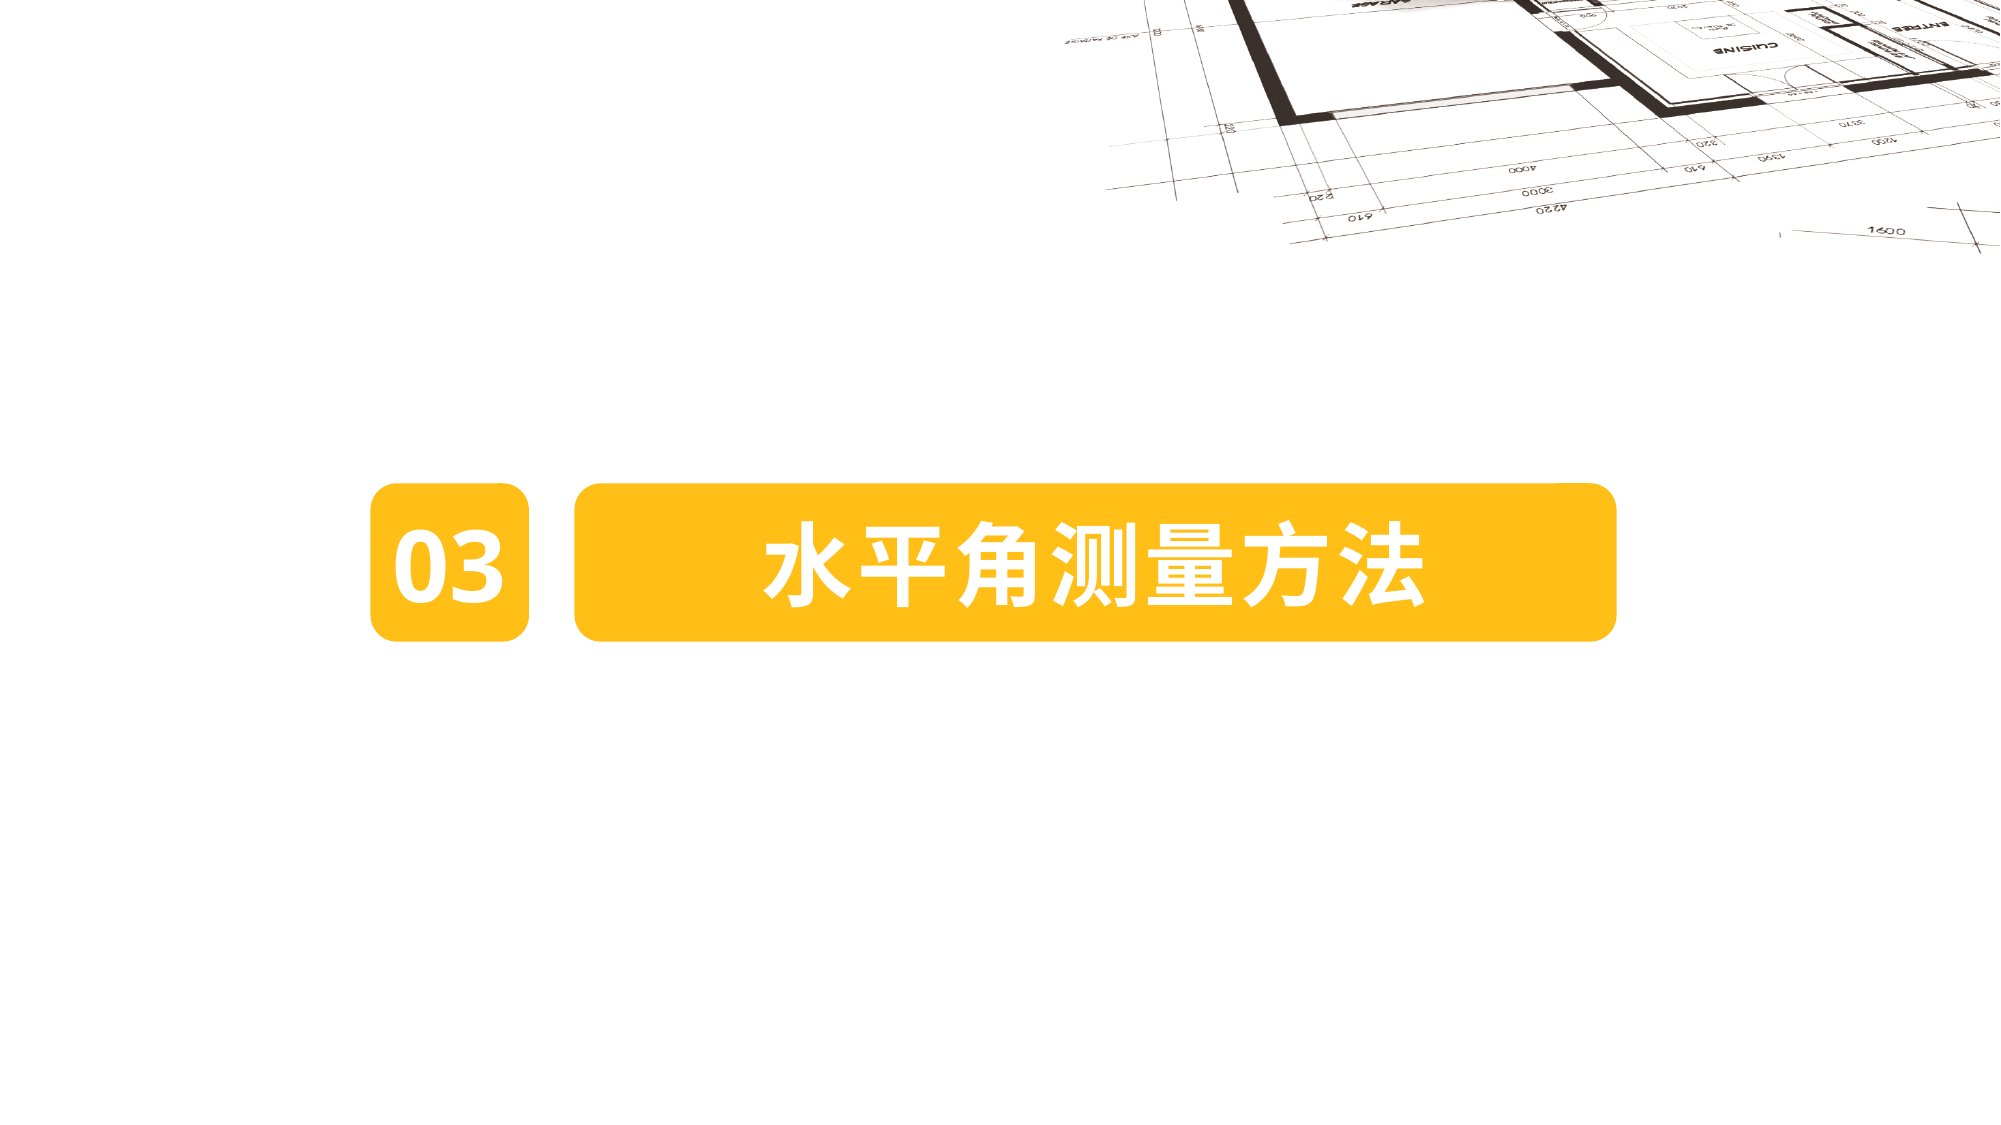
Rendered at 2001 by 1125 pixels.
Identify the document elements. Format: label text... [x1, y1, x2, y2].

picture [999, 0, 2000, 294]
text_box 03 [369, 482, 530, 643]
text_box 水平角测量方法 [573, 482, 1618, 643]
